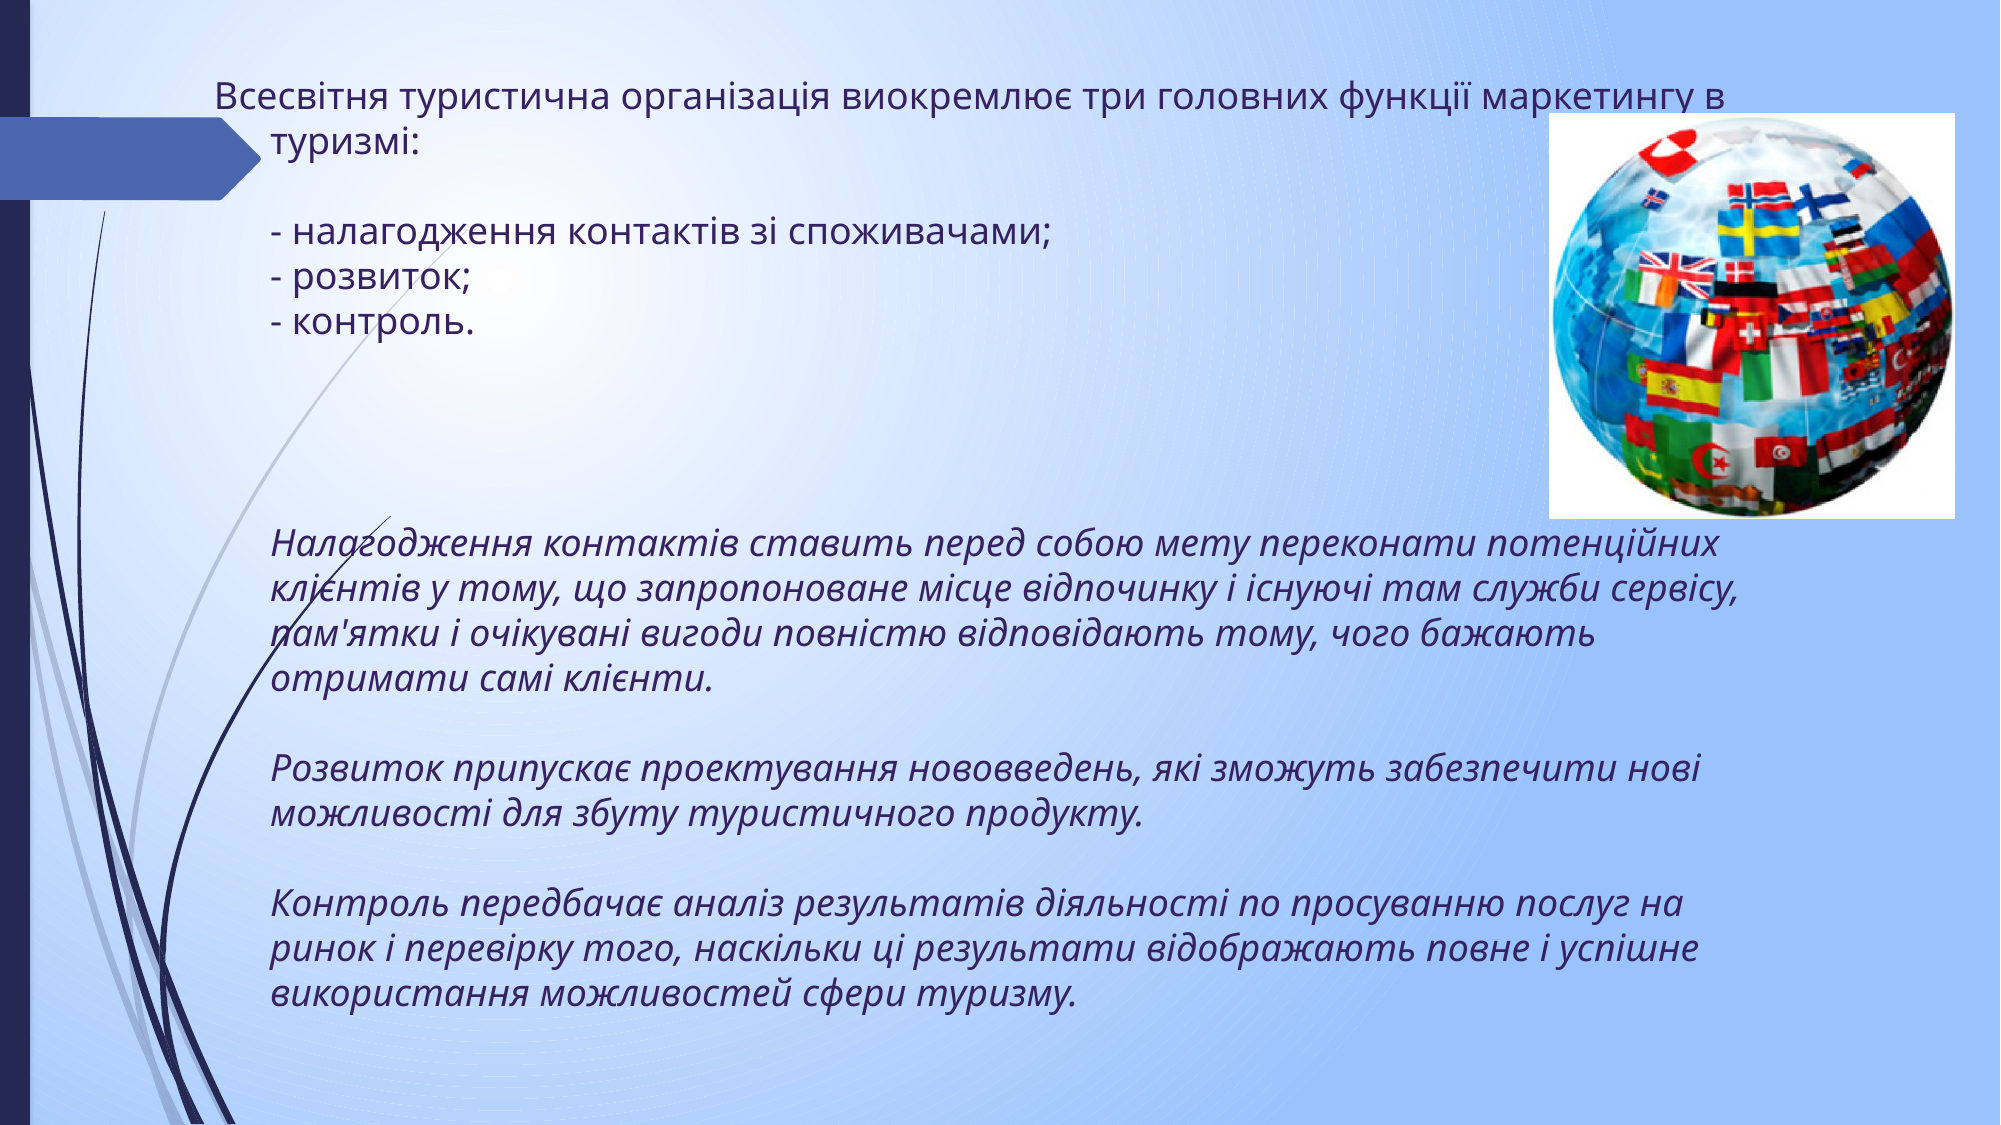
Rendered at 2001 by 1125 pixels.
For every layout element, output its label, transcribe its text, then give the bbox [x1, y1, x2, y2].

text_box Всесвітня туристична організація виокремлює три головних функції маркетингу в туризмі: - налагодження контактів зі споживачами; - розвиток; - контроль. Налагодження контактів ставить перед собою мету переконати потенційних клієнтів у тому, що запропоноване місце відпочинку і існуючі там служби сервісу, пам'ятки і очікувані вигоди повністю відповідають тому, чого бажають отримати самі клієнти. Розвиток припускає проектування нововведень, які зможуть забезпечити нові можливості для збуту туристичного продукту. Контроль передбачає аналіз результатів діяльності по просуванню послуг на ринок і перевірку того, наскільки ці результати відображають повне і успішне використання можливостей сфери туризму. [198, 64, 1758, 1034]
picture [1549, 113, 1955, 520]
